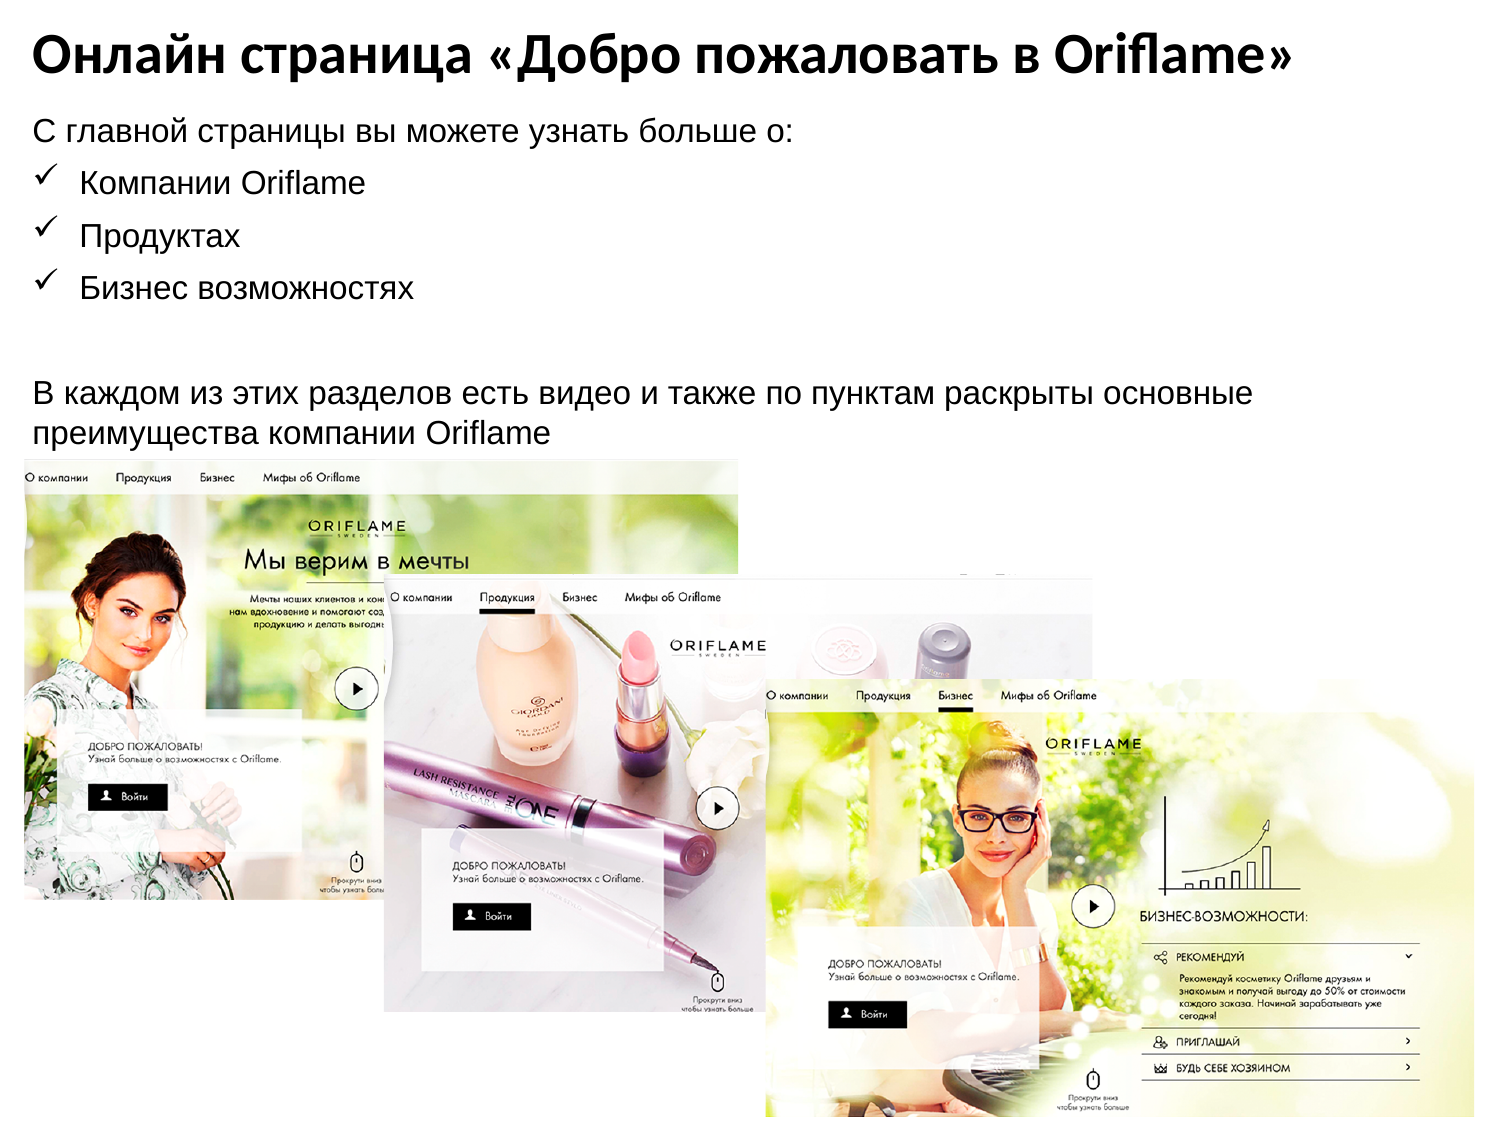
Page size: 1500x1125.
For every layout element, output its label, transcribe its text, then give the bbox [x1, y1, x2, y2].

text_box С главной страницы вы можете узнать больше о: Компании Oriflame Продуктах Бизнес возможностях В каждом из этих разделов есть видео и также по пунктам раскрыты основные преимущества компании Oriflame [17, 101, 1471, 459]
text_box Онлайн страница «Добро пожаловать в Oriflame» [17, 7, 1471, 93]
picture [24, 458, 1475, 1117]
